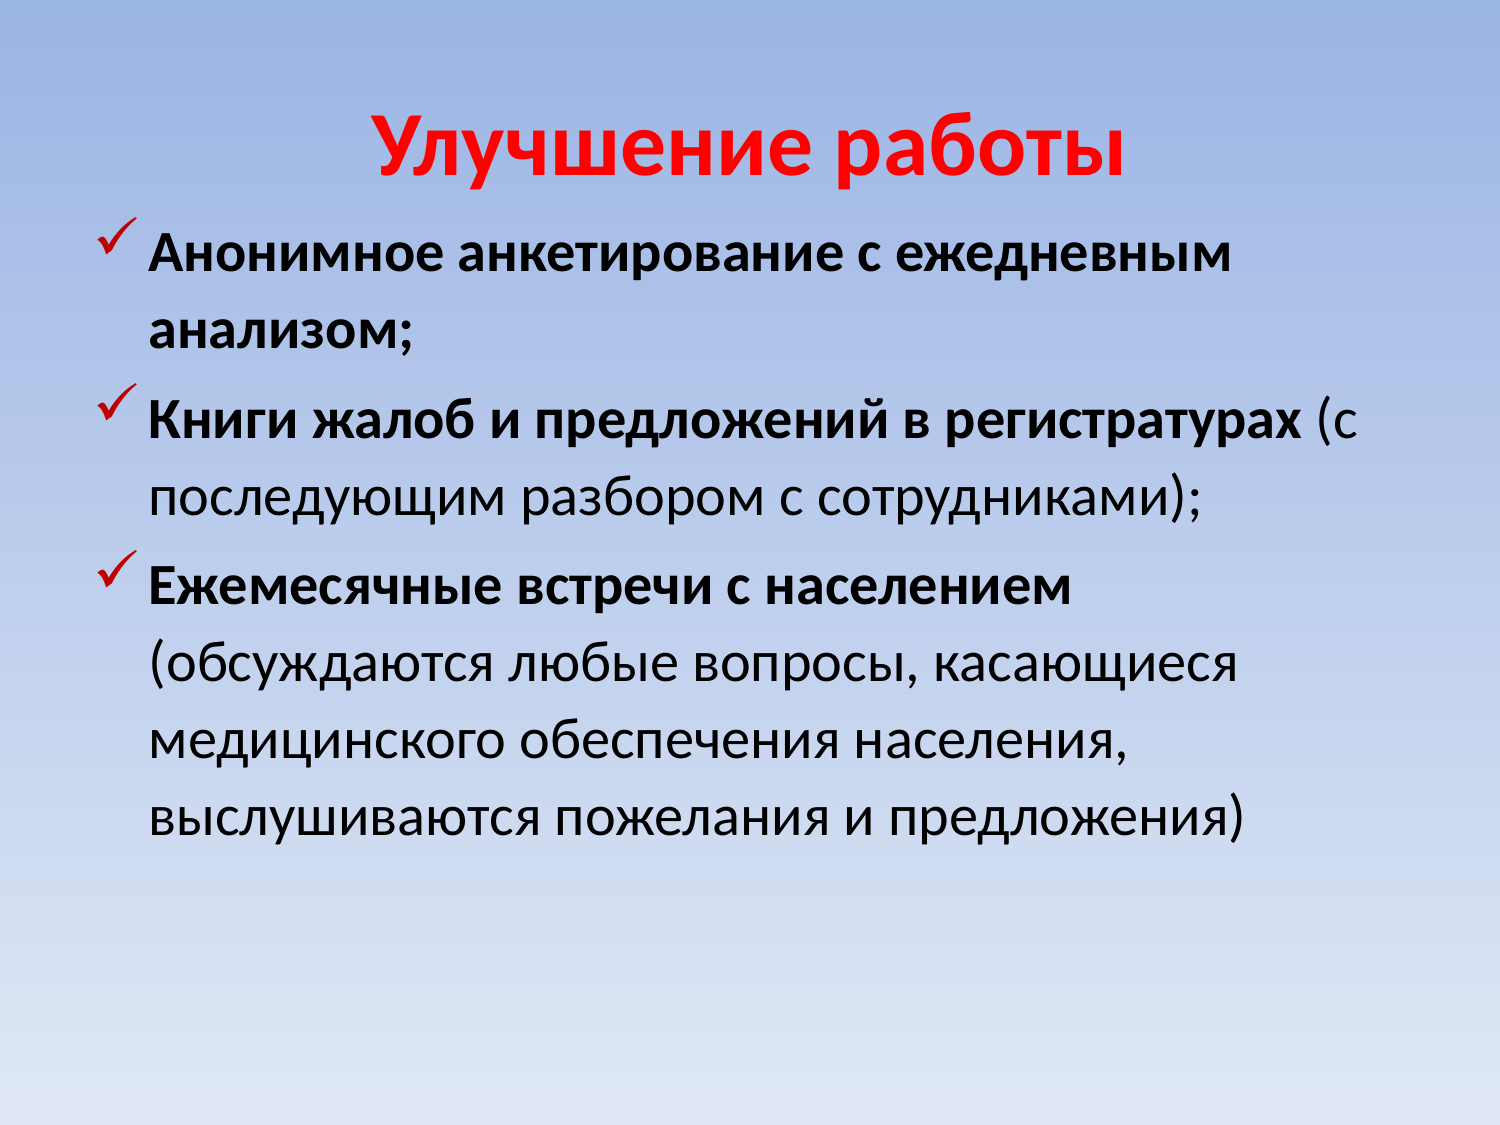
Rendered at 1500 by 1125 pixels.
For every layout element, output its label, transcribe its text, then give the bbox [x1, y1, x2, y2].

title Улучшение работы [74, 44, 1426, 233]
text_box Анонимное анкетирование с ежедневным анализом; Книги жалоб и предложений в регистратурах (с последующим разбором с сотрудниками); Ежемесячные встречи с населением (обсуждаются любые вопросы, касающиеся медицинского обеспечения населения, выслушиваются пожелания и предложения) [78, 199, 1429, 985]
